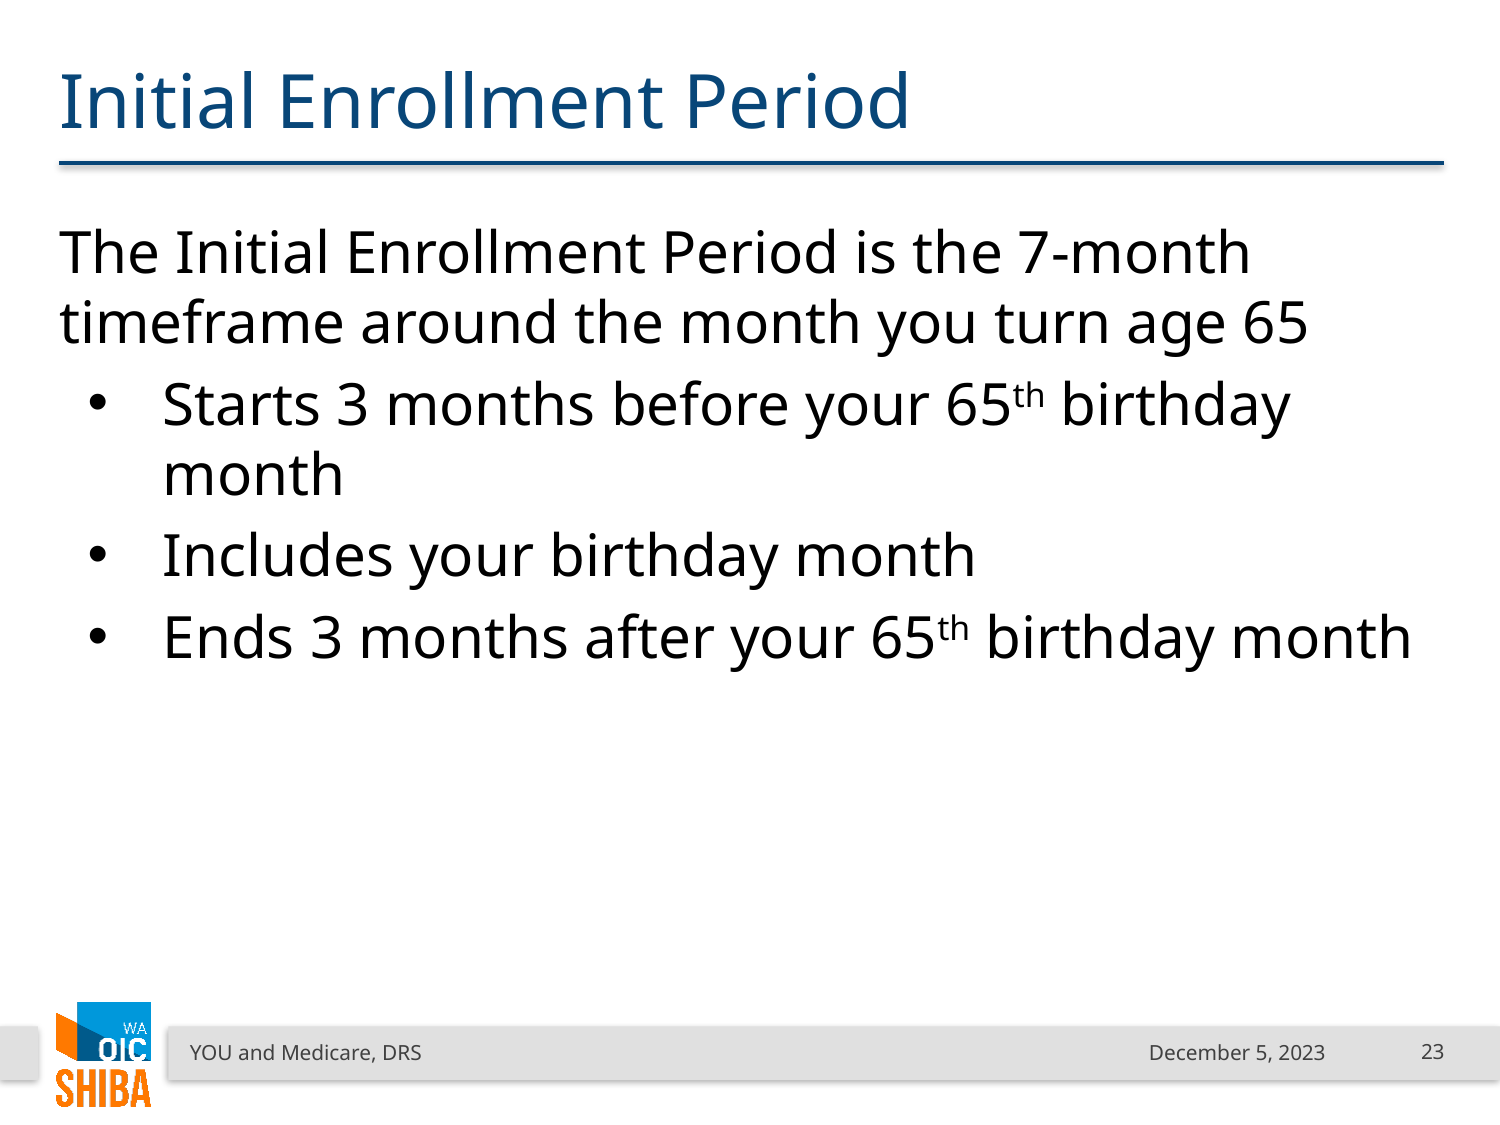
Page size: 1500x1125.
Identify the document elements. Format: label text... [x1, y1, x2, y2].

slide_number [975, 1035, 1326, 1069]
footer YOU and Medicare, DRS [190, 1035, 785, 1069]
slide_number 23 [1339, 1035, 1445, 1069]
list The Initial Enrollment Period is the 7-month timeframe around the month you turn age 65 Starts 3 months before your 65th birthday month Includes your birthday month Ends 3 months after your 65th birthday month [59, 215, 1445, 958]
picture [56, 1002, 151, 1107]
title Initial Enrollment Period [59, 53, 1445, 164]
